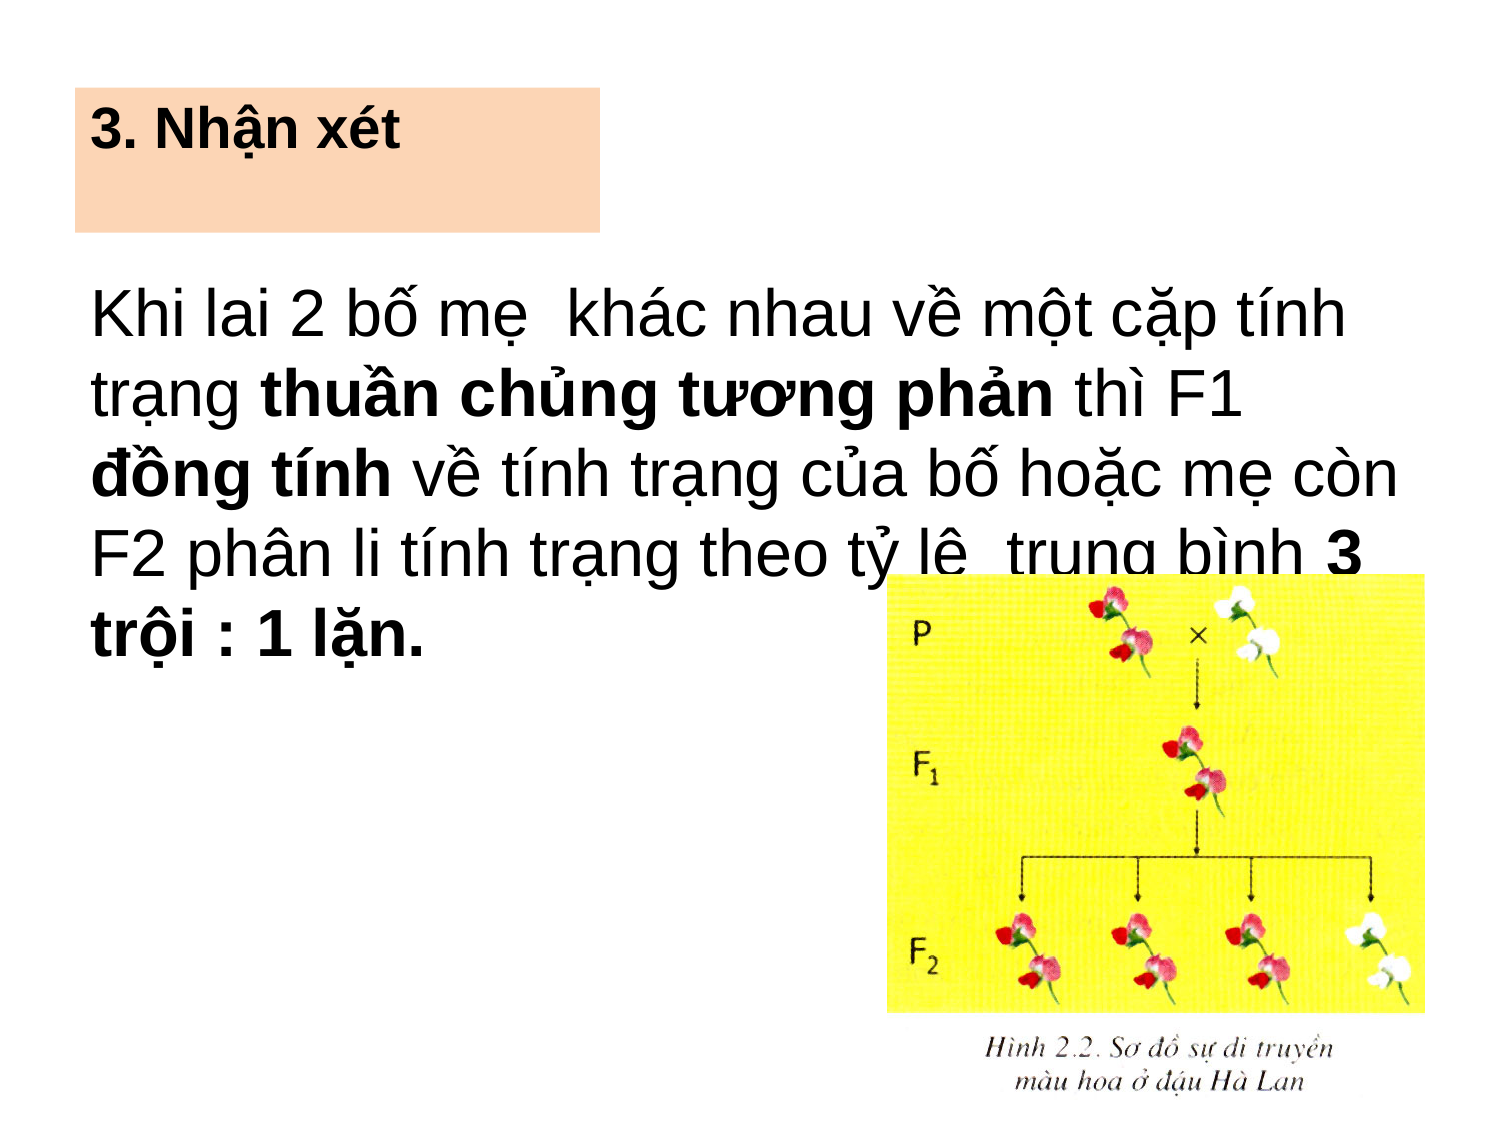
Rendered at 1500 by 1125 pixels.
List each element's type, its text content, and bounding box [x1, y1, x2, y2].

list Khi lai 2 bố mẹ khác nhau về một cặp tính trạng thuần chủng tương phản thì F1 đồng tính về tính trạng của bố hoặc mẹ còn F2 phân li tính trạng theo tỷ lệ trung bình 3 trội : 1 lặn. [75, 262, 1425, 1005]
title 3. Nhận xét [75, 87, 600, 233]
picture [887, 574, 1426, 1113]
